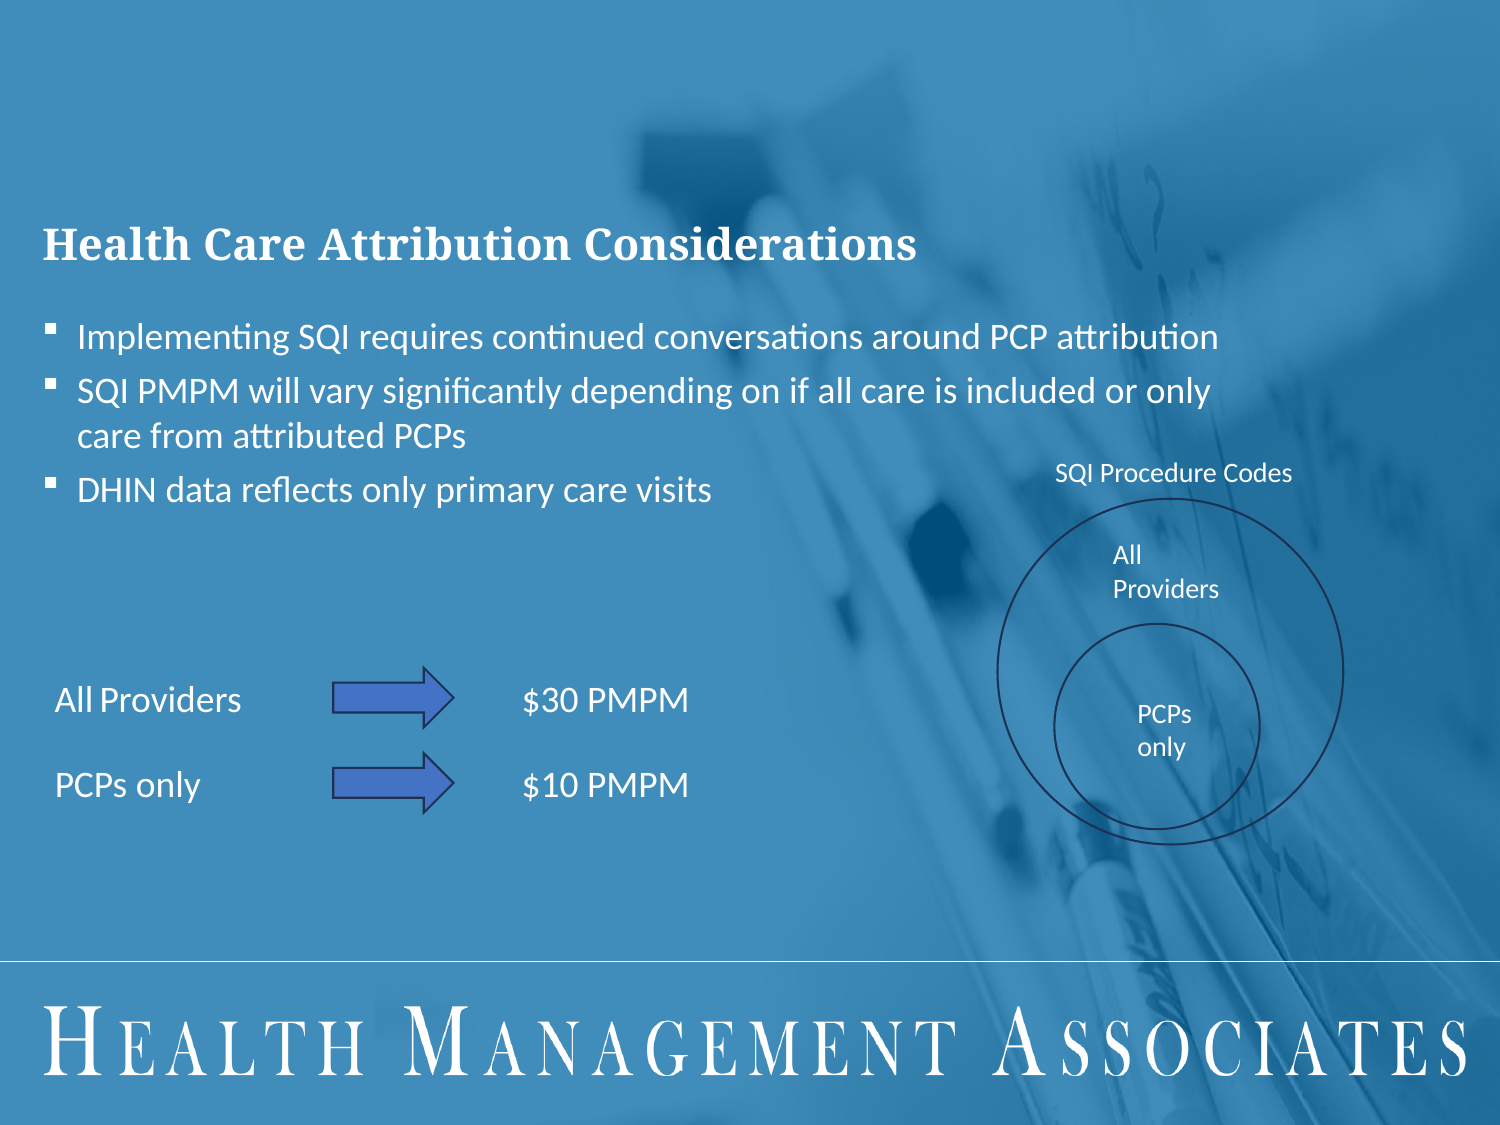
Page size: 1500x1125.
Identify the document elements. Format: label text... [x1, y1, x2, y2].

text_box [332, 665, 456, 730]
text_box [996, 497, 1345, 846]
picture [375, 0, 1500, 961]
text_box $10 PMPM [506, 753, 743, 813]
title Health Care Attribution Considerations [27, 176, 1464, 278]
picture [43, 962, 1500, 1125]
text_box SQI Procedure Codes [1040, 447, 1308, 496]
text_box All Providers [1098, 529, 1237, 612]
text_box PCPs only [1122, 687, 1235, 770]
text_box All Providers [39, 667, 289, 728]
text_box $30 PMPM [506, 667, 743, 728]
text_box [332, 750, 456, 816]
text_box PCPs only [39, 753, 323, 813]
text_box Implementing SQI requires continued conversations around PCP attribution SQI PMPM will vary significantly depending on if all care is included or only care from attributed PCPs DHIN data reflects only primary care visits [27, 304, 1299, 518]
